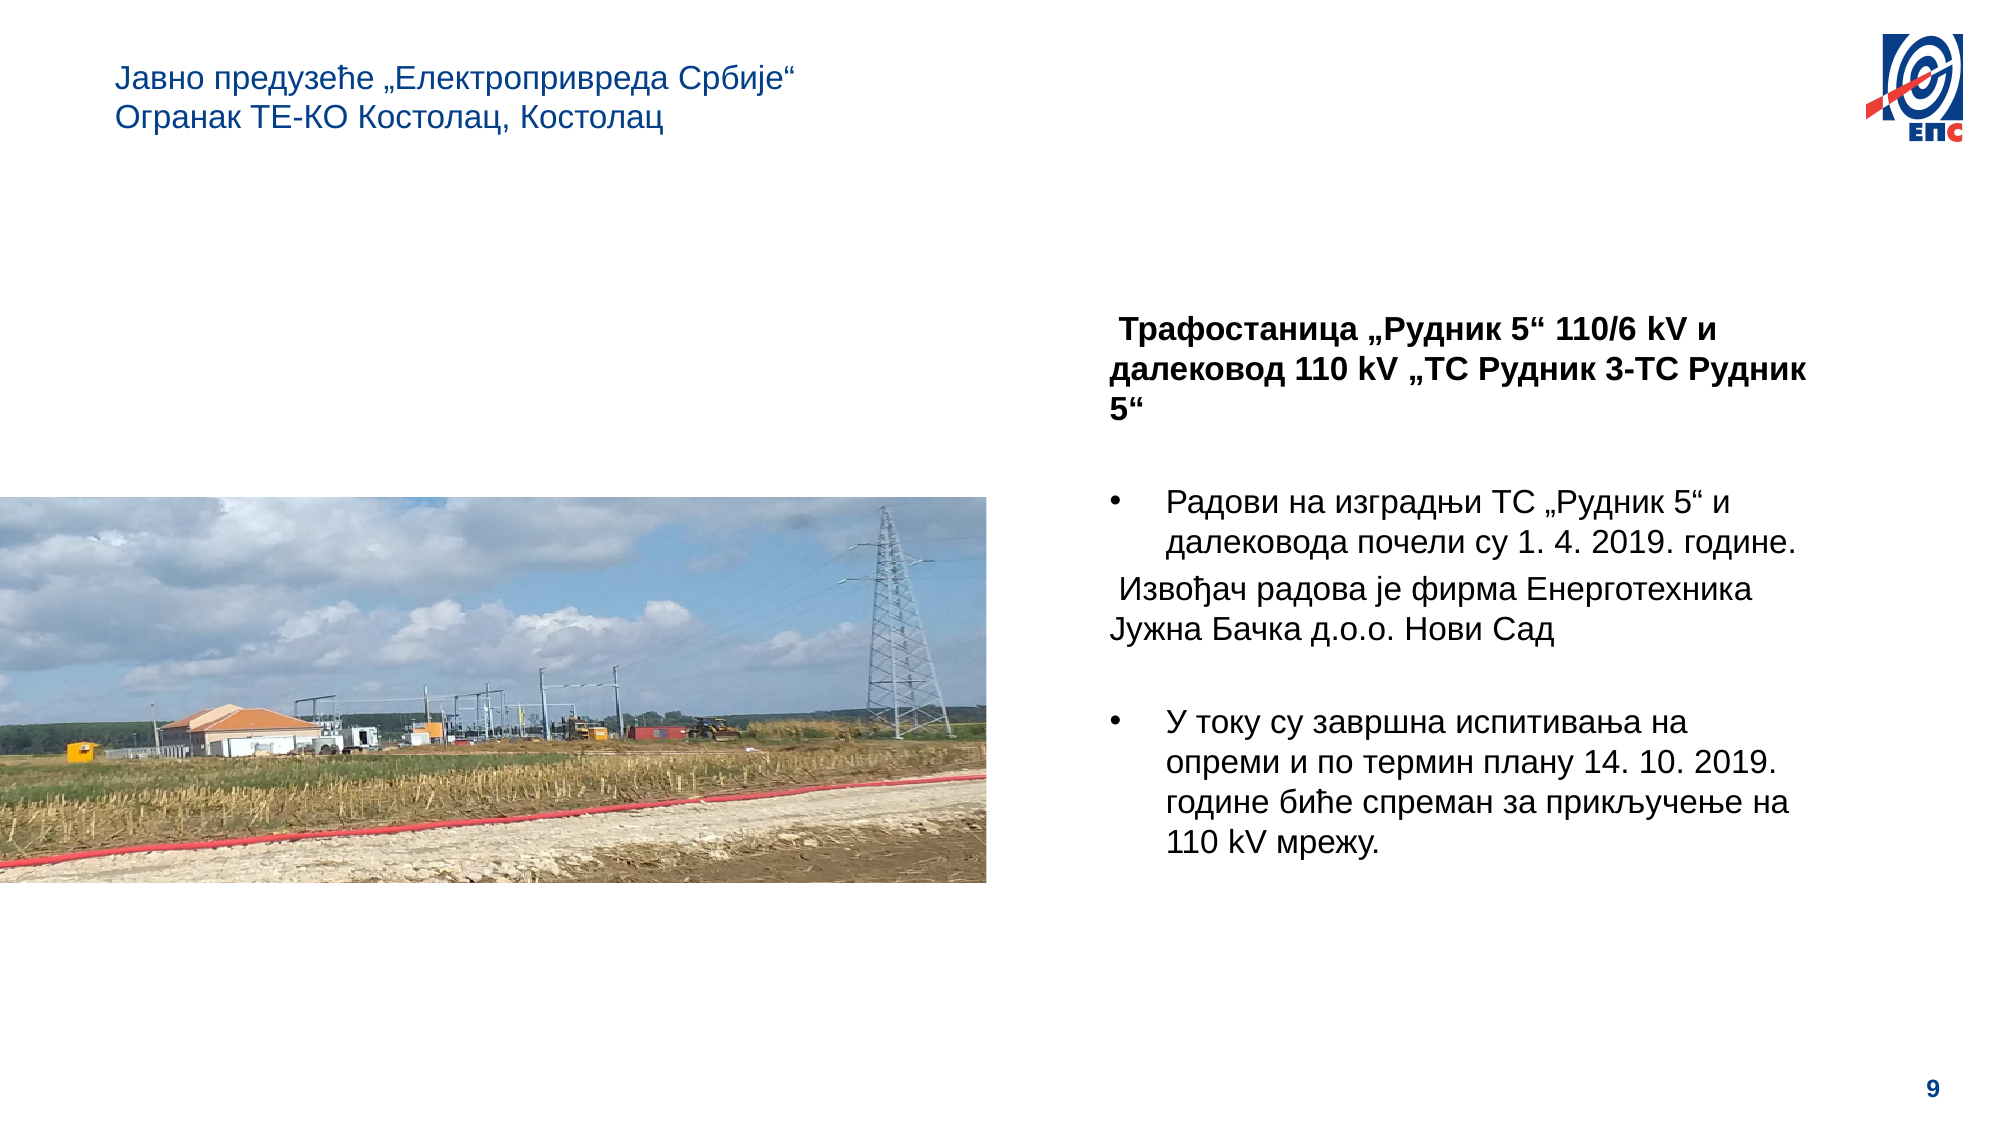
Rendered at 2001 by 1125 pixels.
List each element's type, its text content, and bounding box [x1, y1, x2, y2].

list Трафостаница „Рудник 5“ 110/6 kV и далековод 110 kV „ТС Рудник 3-ТС Рудник 5“ Радови на изградњи ТС „Рудник 5“ и далековода почели су 1. 4. 2019. године. Извођач радова је фирма Енерготехника Јужна Бачка д.о.о. Нови Сад У току су завршна испитивања на опреми и по термин плану 14. 10. 2019. године биће спреман за прикључење на 110 kV мрежу. [1094, 198, 1824, 882]
picture [1898, 34, 1963, 142]
title Jaвно предузеће „Електропривреда Србије“ Огранак ТЕ-КО Костолац, Костолац [99, 0, 1898, 198]
picture [0, 497, 987, 883]
